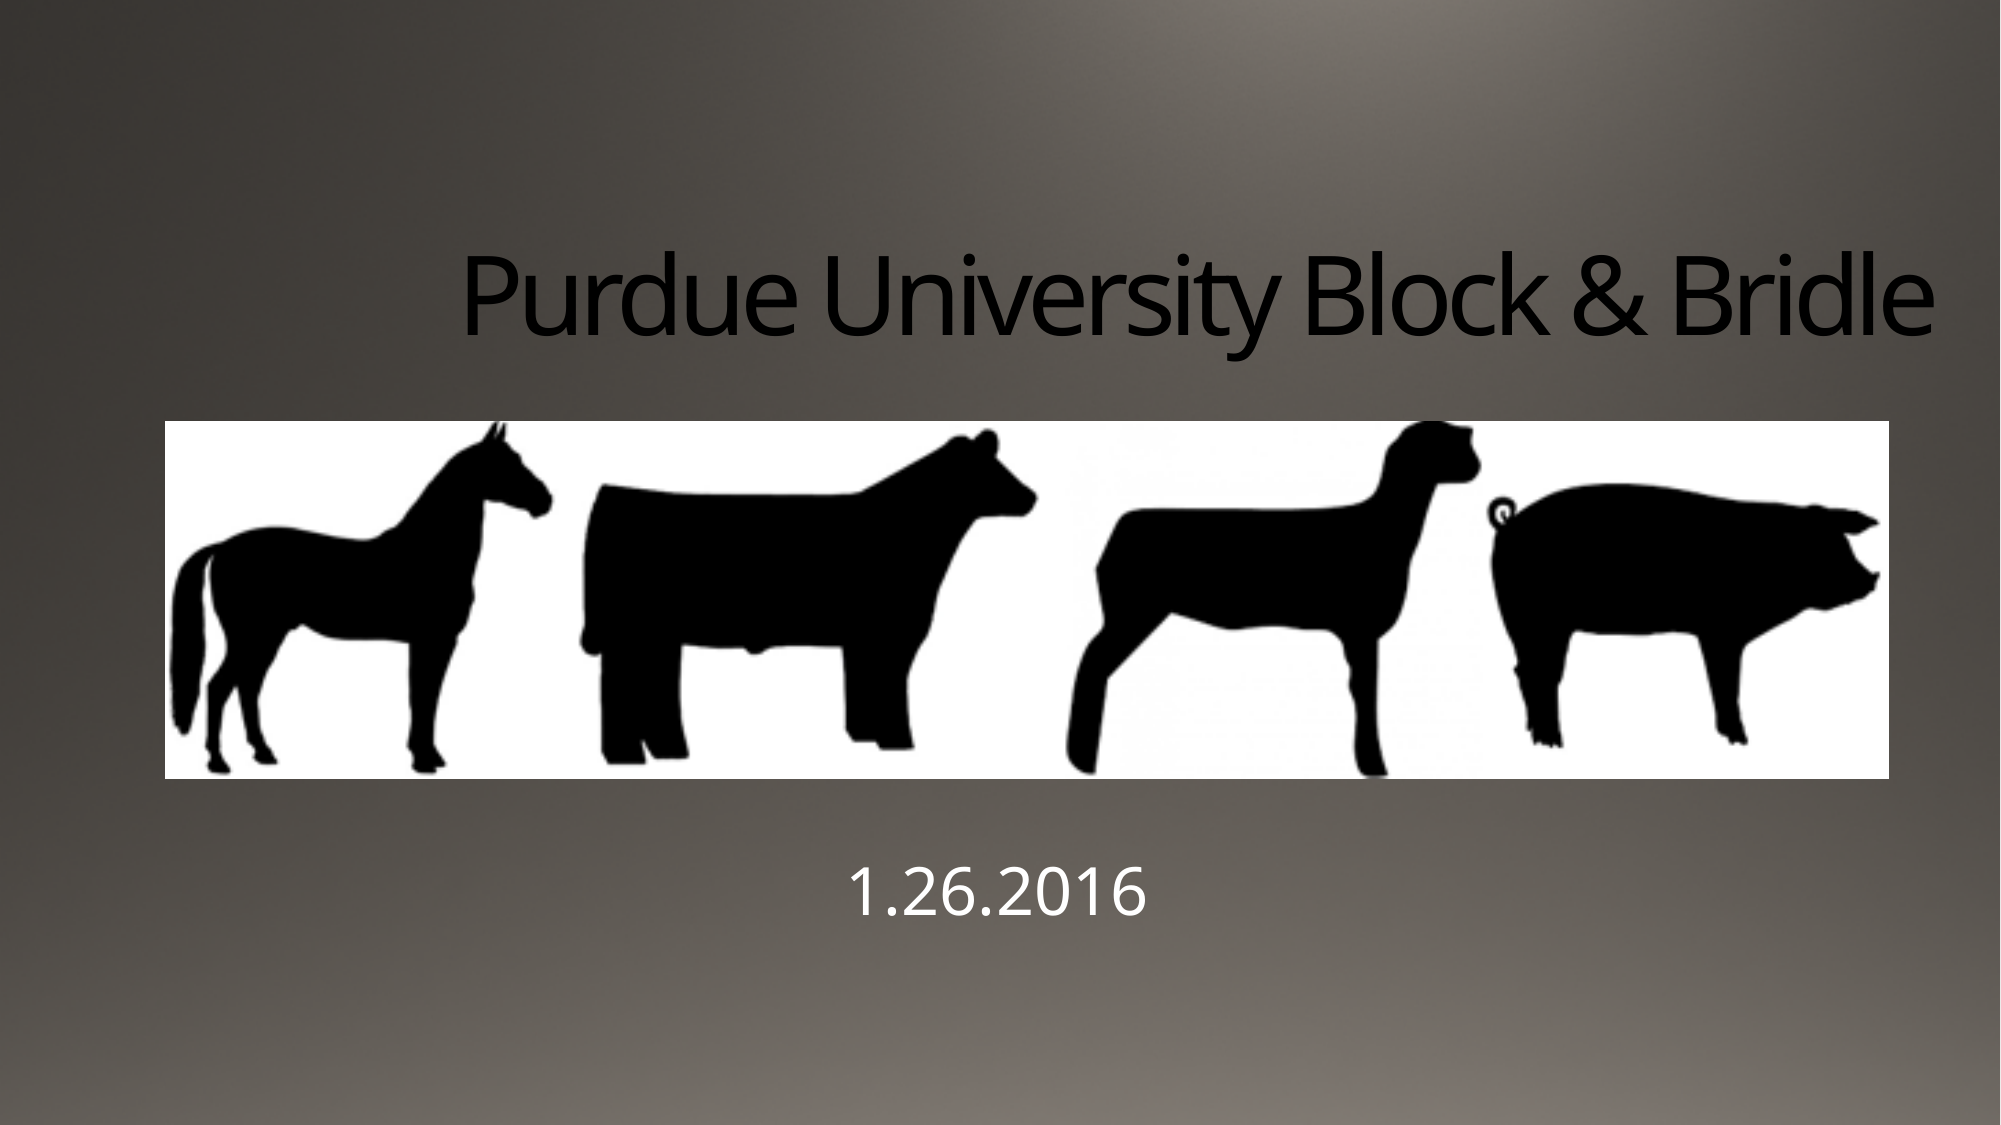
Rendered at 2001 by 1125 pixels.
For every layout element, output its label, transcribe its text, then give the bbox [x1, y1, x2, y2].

title Purdue University Block & Bridle [182, 232, 1955, 422]
picture [0, 0, 2001, 1125]
text_box 1.26.2016 [830, 841, 1223, 937]
